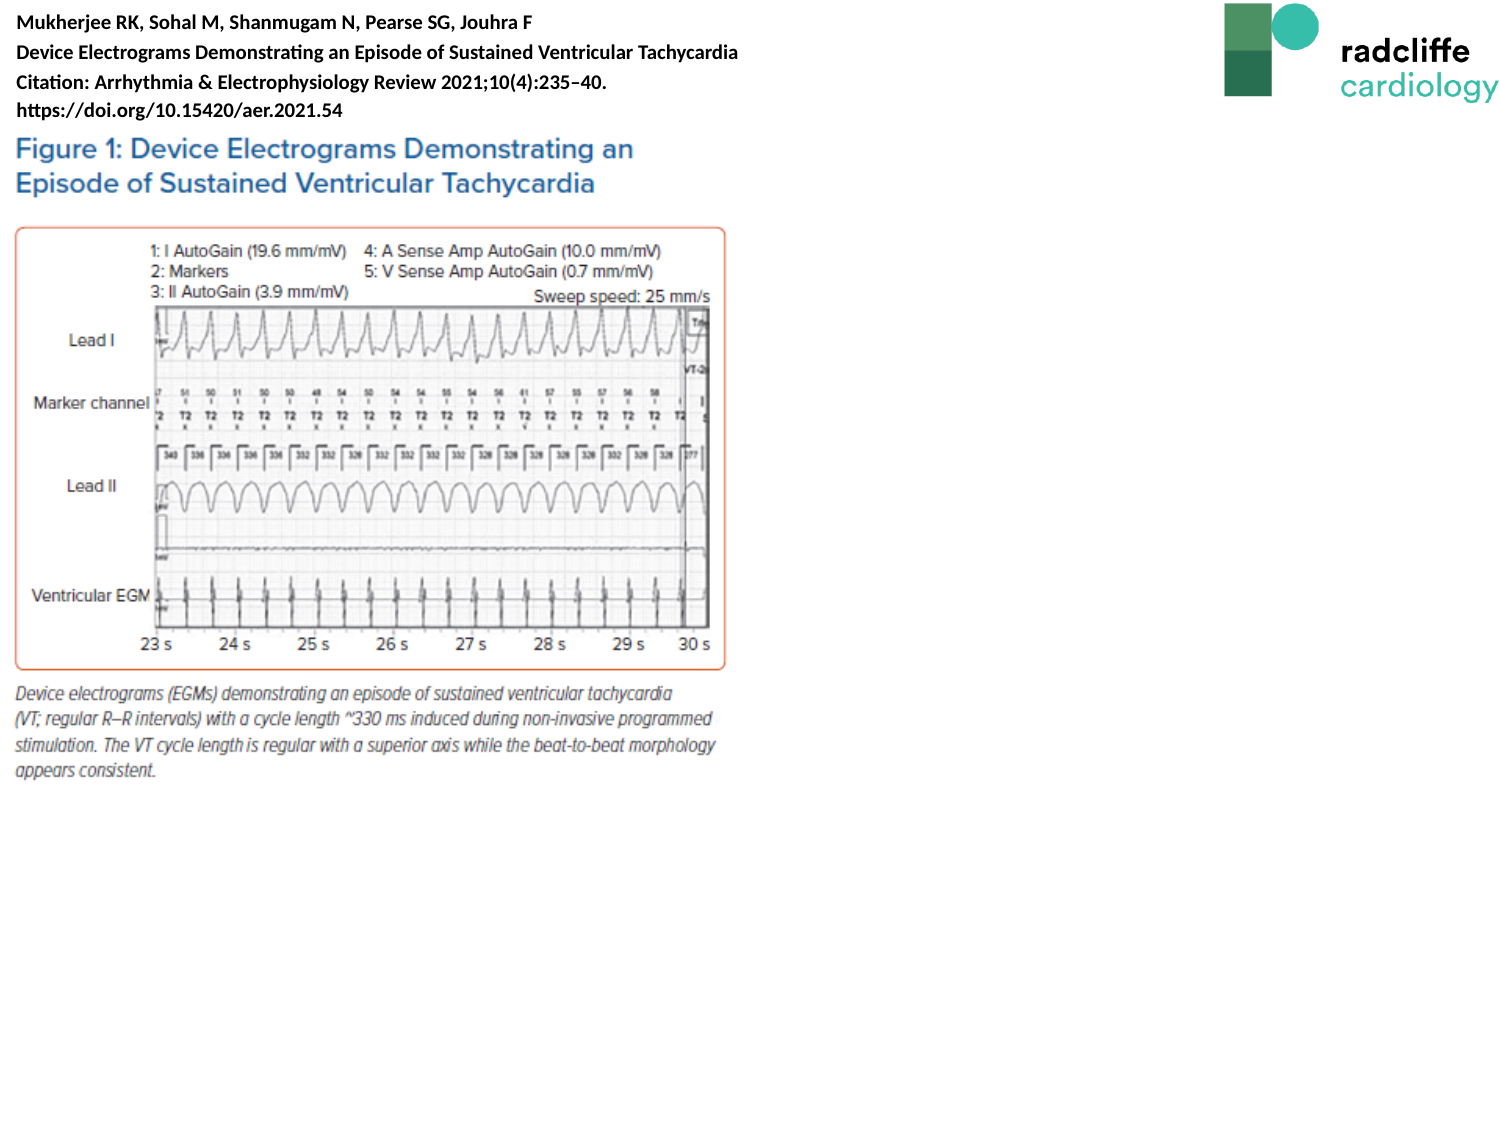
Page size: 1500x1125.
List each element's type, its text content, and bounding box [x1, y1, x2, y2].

text_box Device Electrograms Demonstrating an Episode of Sustained Ventricular Tachycardia [1, 31, 1224, 60]
text_box Mukherjee RK, Sohal M, Shanmugam N, Pearse SG, Jouhra F [1, 1, 939, 31]
text_box https://doi.org/10.15420/aer.2021.54 [1, 89, 1500, 129]
picture [1224, 1, 1499, 104]
picture [1, 124, 746, 796]
text_box Citation: Arrhythmia & Electrophysiology Review 2021;10(4):235–40. [1, 60, 1224, 89]
